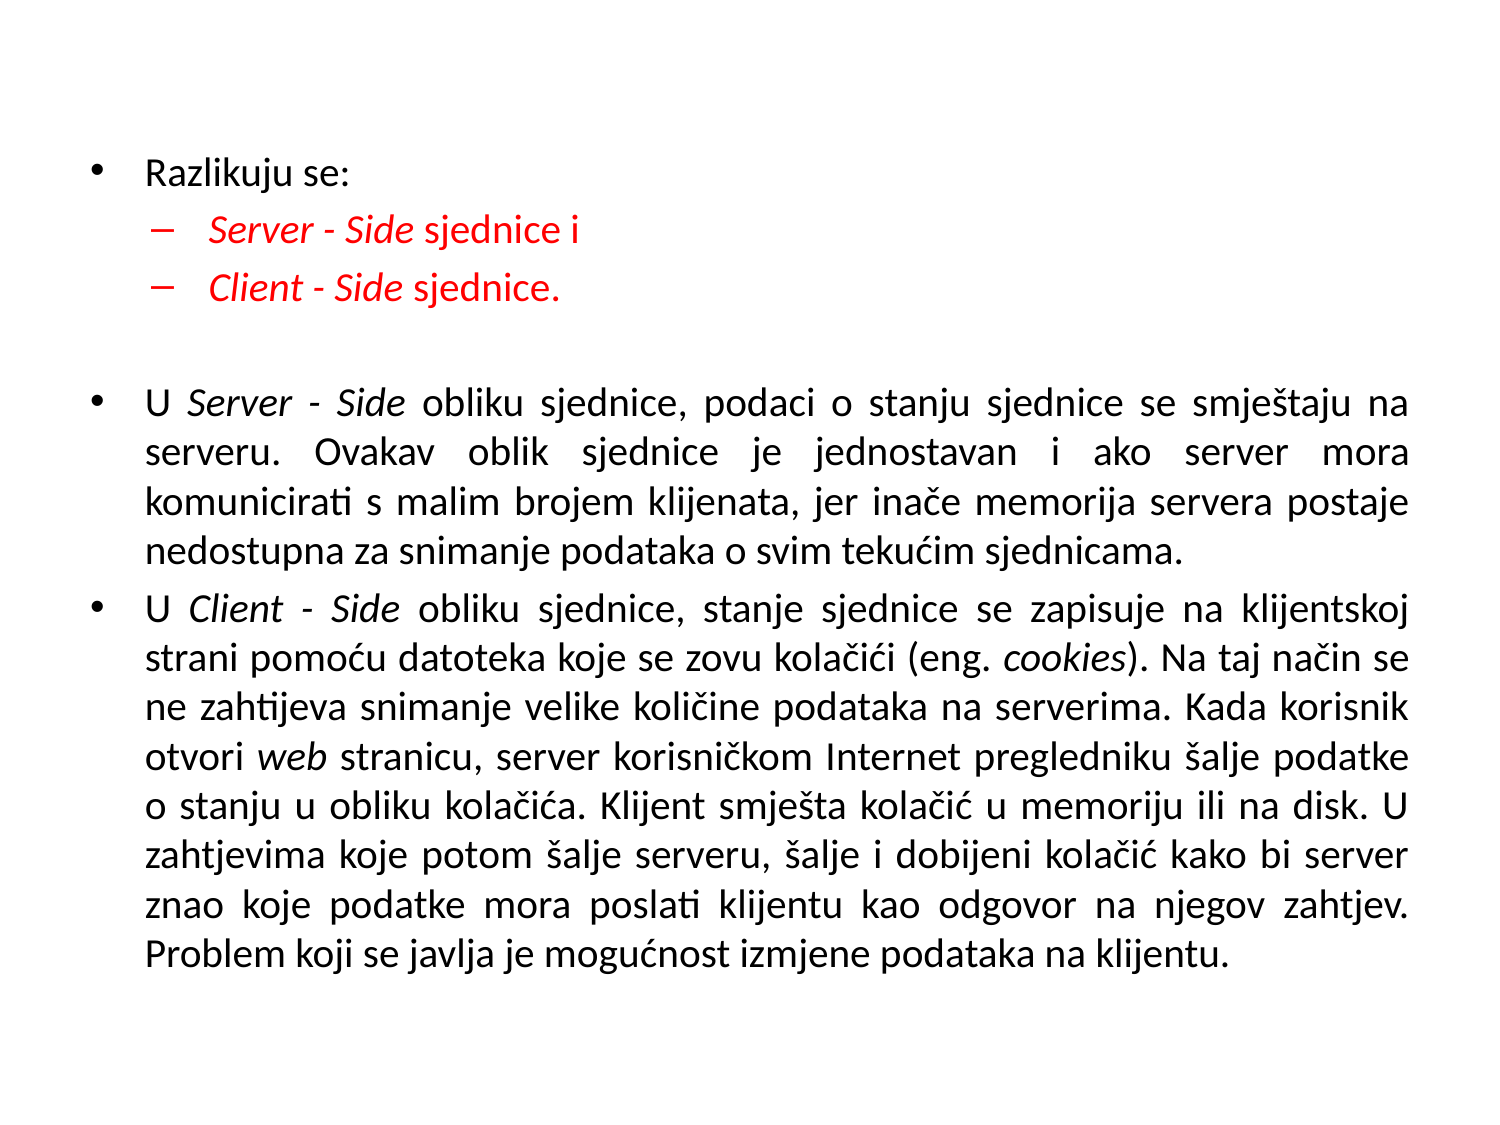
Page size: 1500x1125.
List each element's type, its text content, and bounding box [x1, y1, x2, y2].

list Razlikuju se: Server - Side sjednice i Client - Side sjednice. U Server - Side obliku sjednice, podaci o stanju sjednice se smještaju na serveru. Ovakav oblik sjednice je jednostavan i ako server mora komunicirati s malim brojem klijenata, jer inače memorija servera postaje nedostupna za snimanje podataka o svim tekućim sjednicama. U Client - Side obliku sjednice, stanje sjednice se zapisuje na klijentskoj strani pomoću datoteka koje se zovu kolačići (eng. cookies). Na taj način se ne zahtijeva snimanje velike količine podataka na serverima. Kada korisnik otvori web stranicu, server korisničkom Internet pregledniku šalje podatke o stanju u obliku kolačića. Klijent smješta kolačić u memoriju ili na disk. U zahtjevima koje potom šalje serveru, šalje i dobijeni kolačić kako bi server znao koje podatke mora poslati klijentu kao odgovor na njegov zahtjev. Problem koji se javlja je mogućnost izmjene podataka na klijentu. [75, 137, 1425, 1000]
